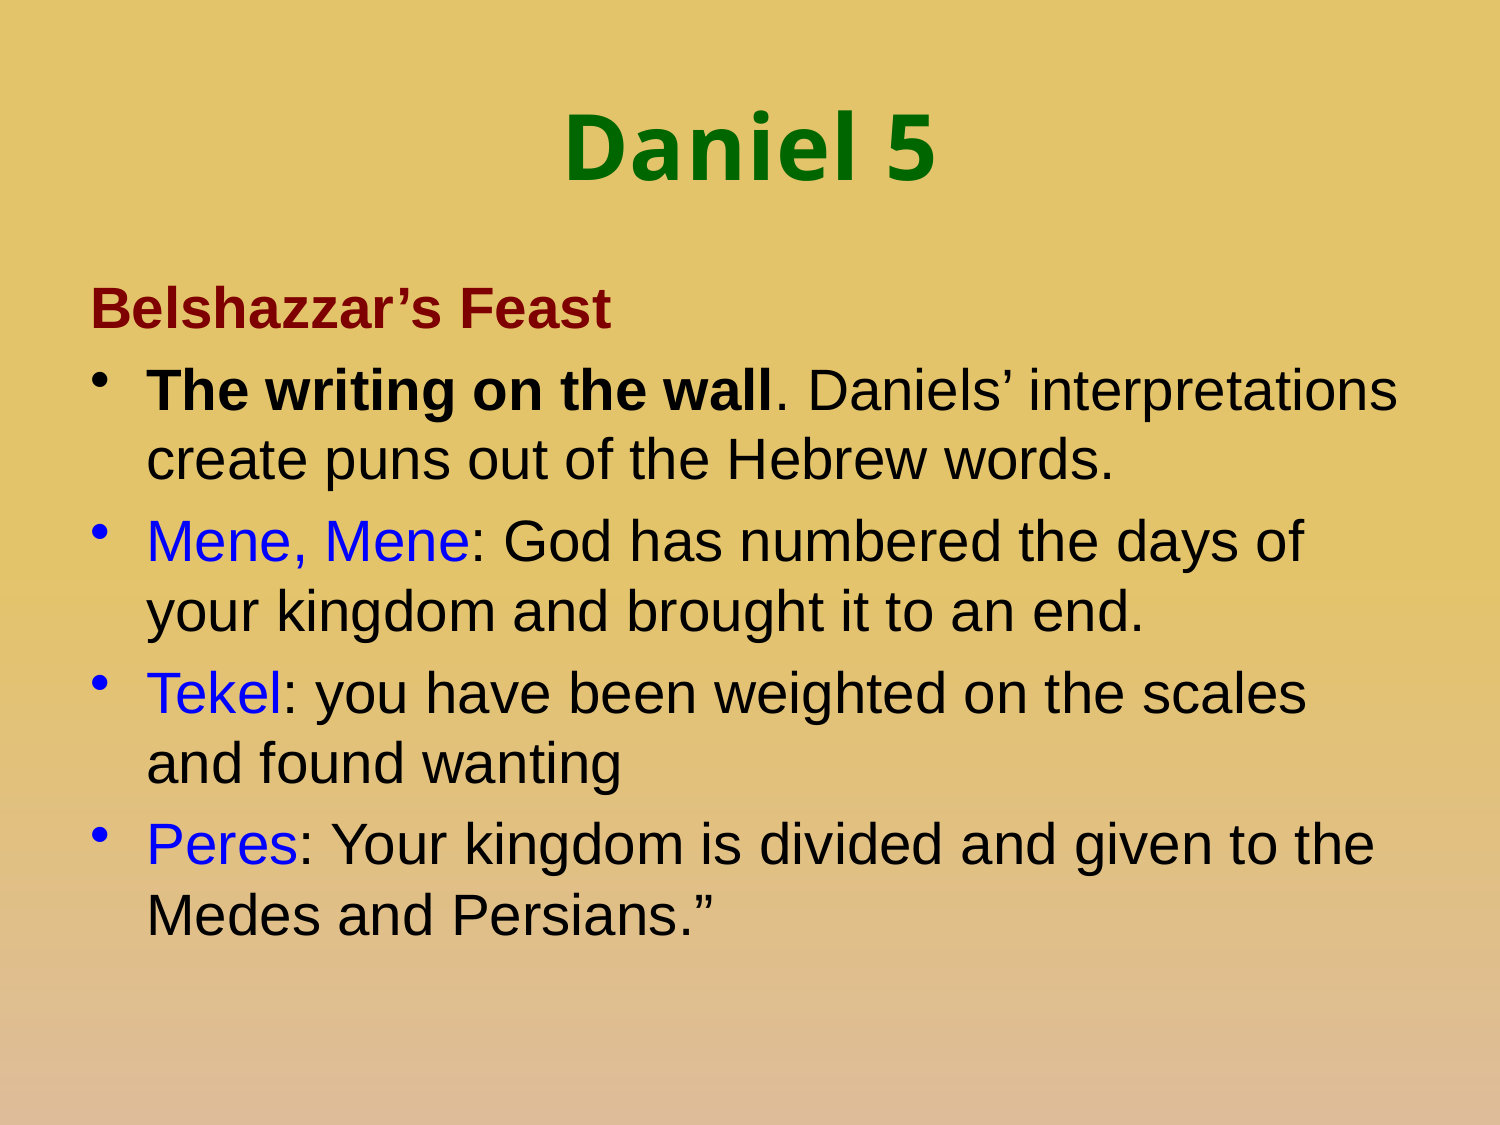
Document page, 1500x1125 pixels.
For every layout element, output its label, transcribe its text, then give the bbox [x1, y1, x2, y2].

list Belshazzar’s Feast The writing on the wall. Daniels’ interpretations create puns out of the Hebrew words. Mene, Mene: God has numbered the days of your kingdom and brought it to an end. Tekel: you have been weighted on the scales and found wanting Peres: Your kingdom is divided and given to the Medes and Persians.” [75, 262, 1425, 1005]
title Daniel 5 [75, 50, 1425, 238]
